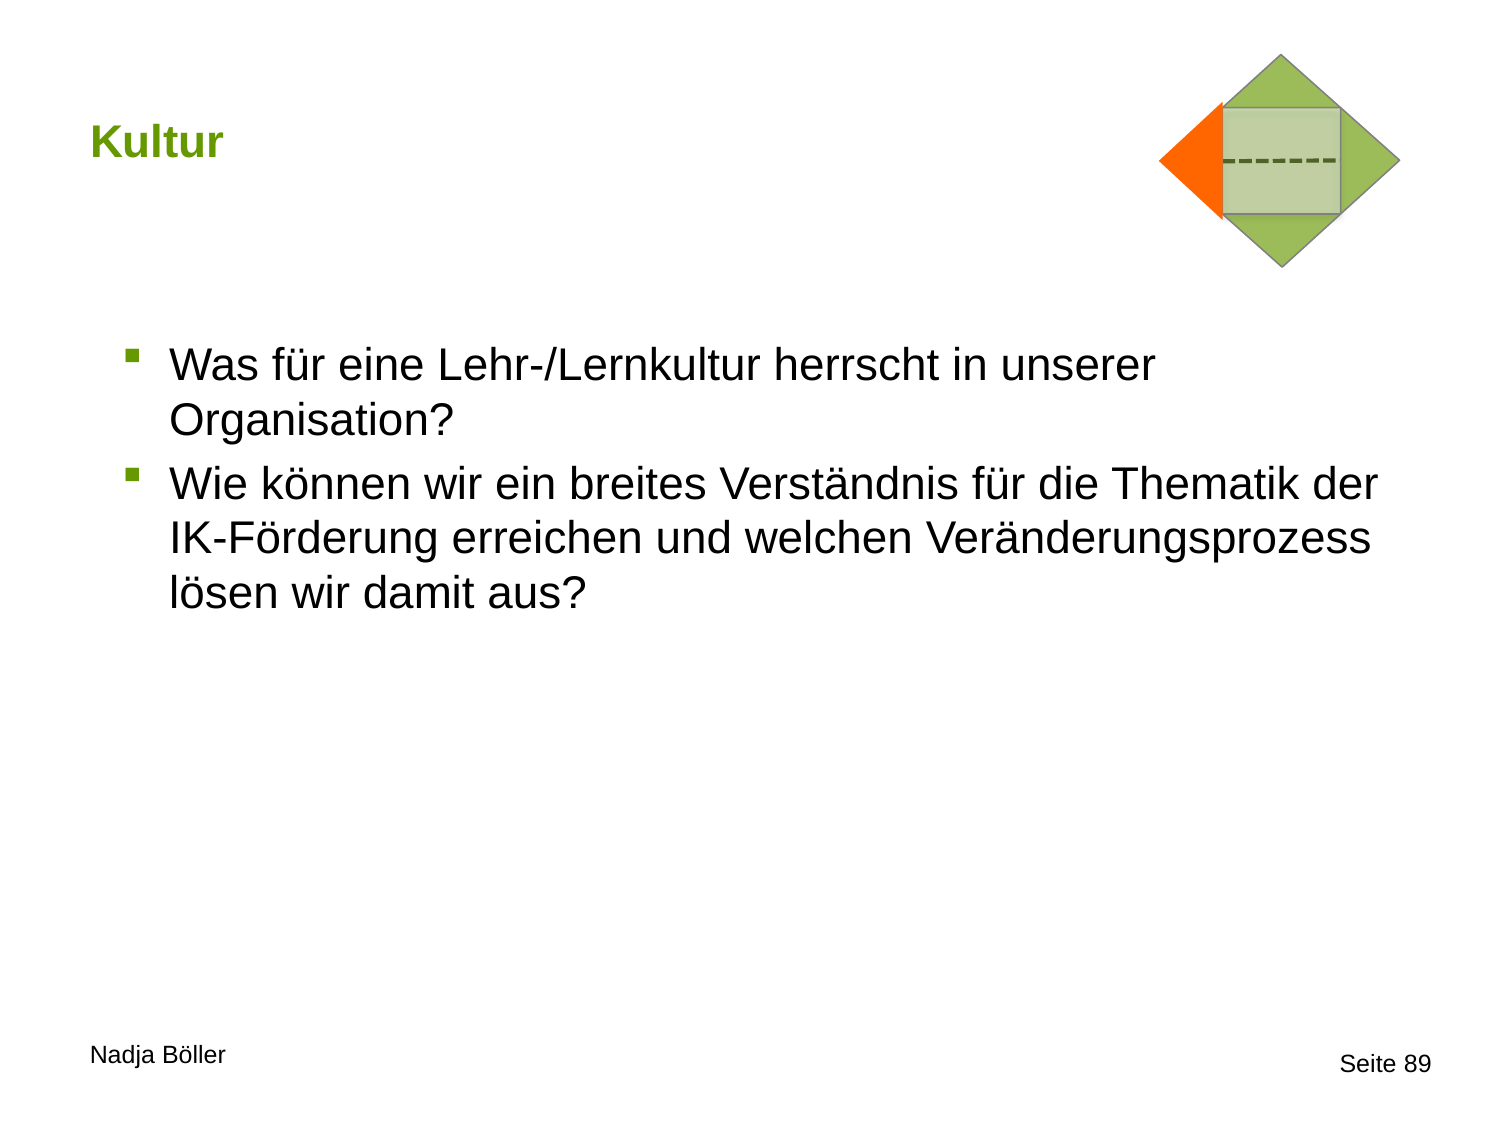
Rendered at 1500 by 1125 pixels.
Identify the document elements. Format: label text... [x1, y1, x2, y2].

slide_number Seite 89 [1096, 1039, 1448, 1118]
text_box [1163, 54, 1400, 268]
title Kultur [74, 44, 1426, 233]
list Was für eine Lehr-/Lernkultur herrscht in unserer Organisation? Wie können wir ein breites Verständnis für die Thematik der IK-Förderung erreichen und welchen Veränderungsprozess lösen wir damit aus? [74, 262, 1426, 1006]
